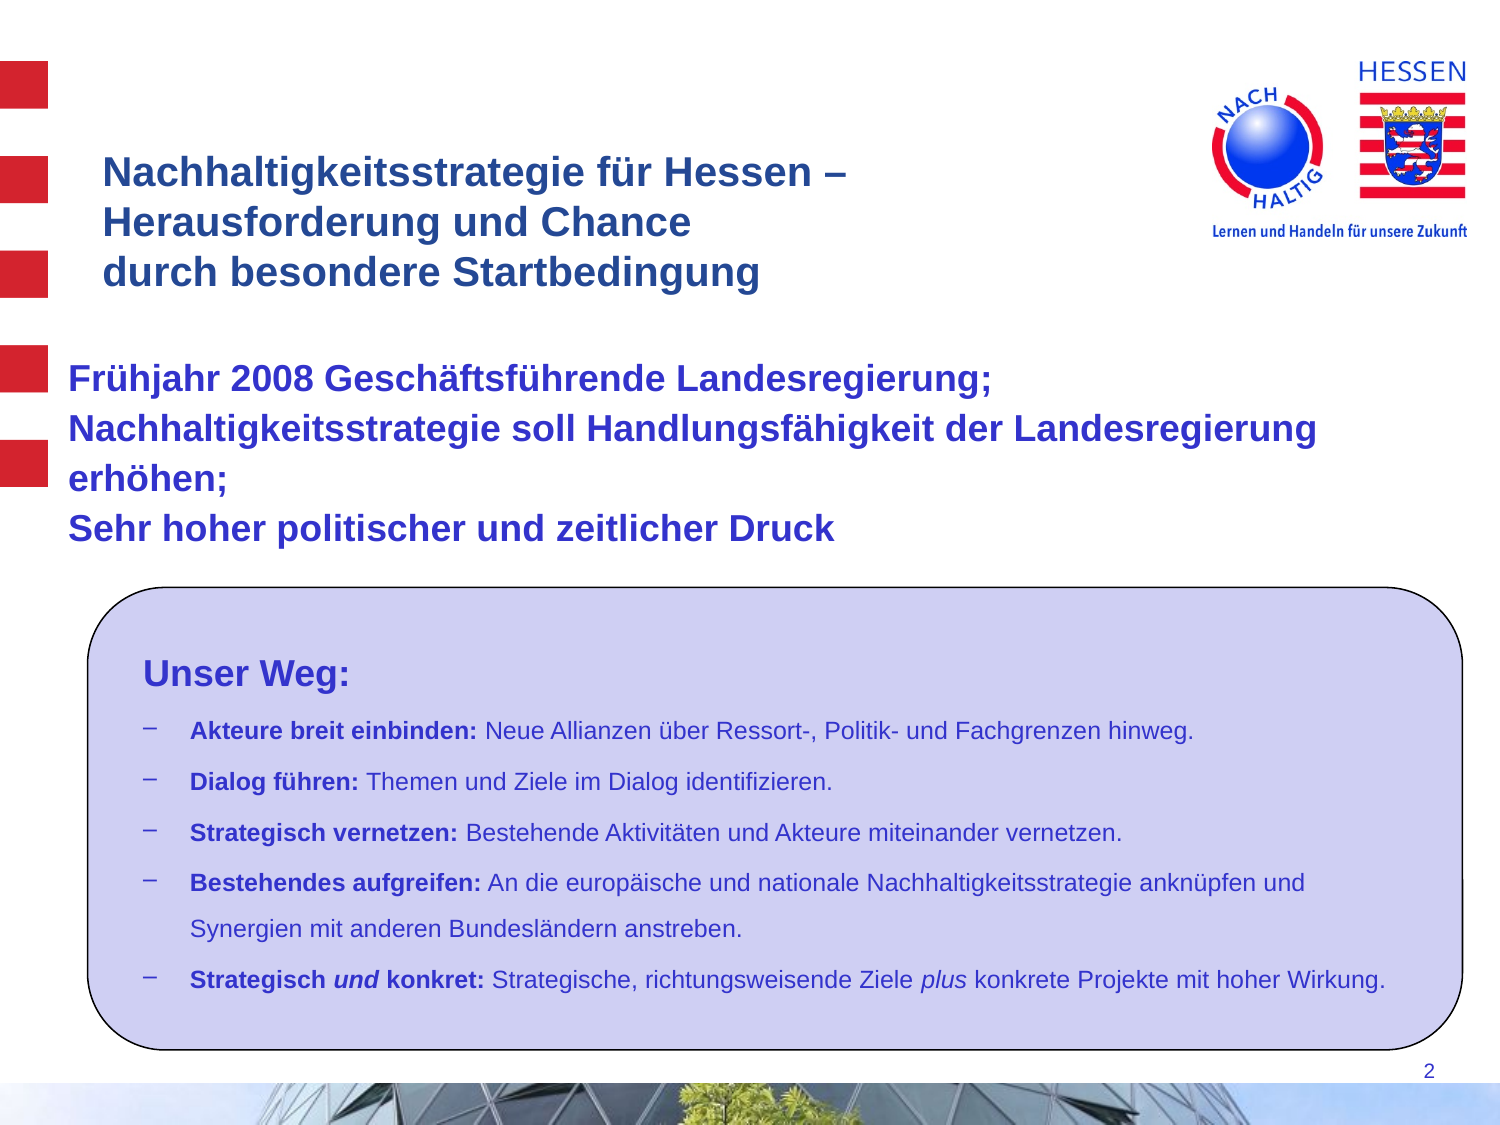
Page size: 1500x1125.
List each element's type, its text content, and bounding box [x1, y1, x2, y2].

picture [1212, 61, 1467, 237]
title Nachhaltigkeitsstrategie für Hessen – Herausforderung und Chance durch besondere Startbedingung [86, 137, 1363, 290]
list Frühjahr 2008 Geschäftsführende Landesregierung; Nachhaltigkeitsstrategie soll Handlungsfähigkeit der Landesregierung erhöhen; Sehr hoher politischer und zeitlicher Druck Unser Weg: Akteure breit einbinden: Neue Allianzen über Ressort-, Politik- und Fachgrenzen hinweg. Dialog führen: Themen und Ziele im Dialog identifizieren. Strategisch vernetzen: Bestehende Aktivitäten und Akteure miteinander vernetzen. Bestehendes aufgreifen: An die europäische und nationale Nachhaltigkeitsstrategie anknüpfen und Synergien mit anderen Bundesländern anstreben. Strategisch und konkret: Strategische, richtungsweisende Ziele plus konkrete Projekte mit hoher Wirkung. [52, 290, 1442, 942]
picture [0, 61, 48, 487]
text_box [87, 612, 1463, 1050]
picture [0, 1083, 1500, 1125]
